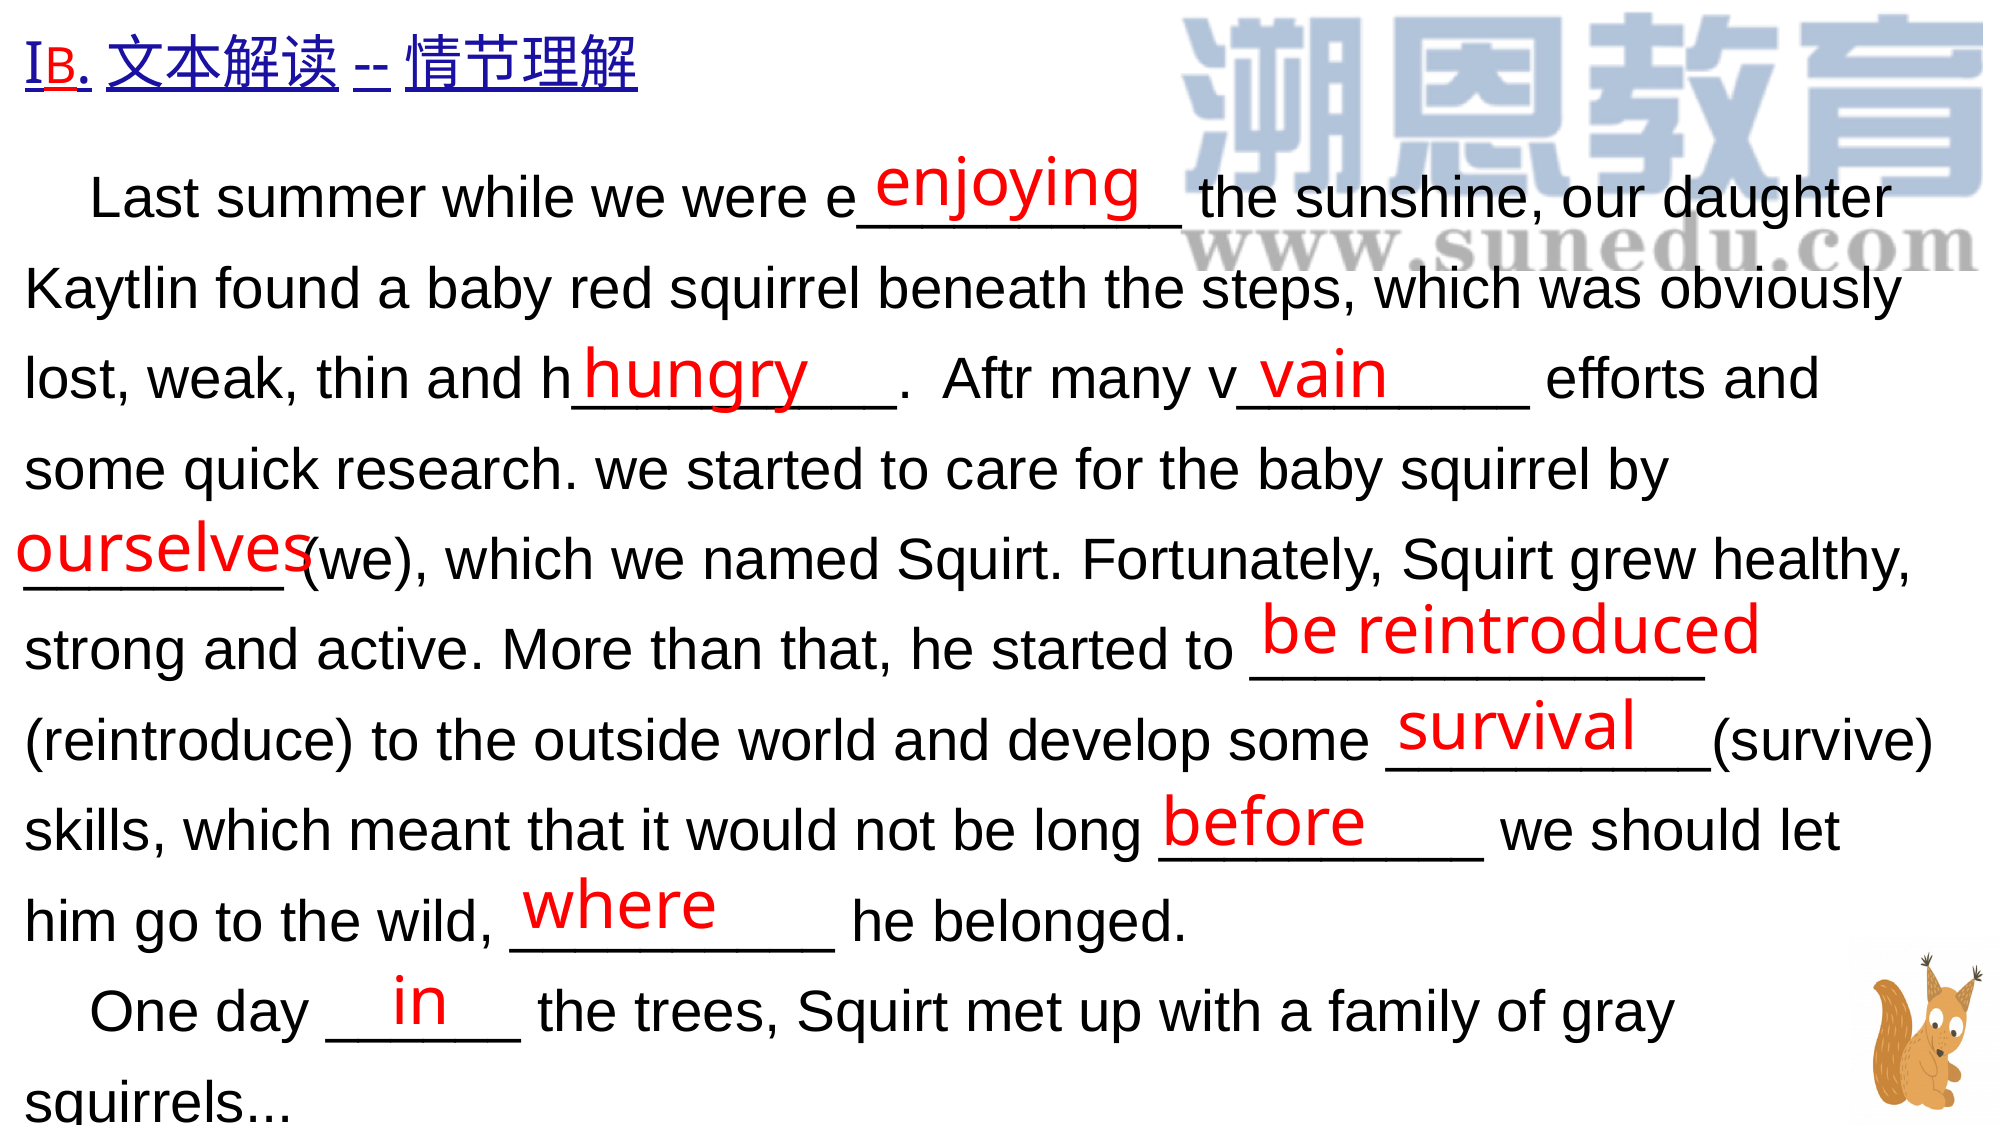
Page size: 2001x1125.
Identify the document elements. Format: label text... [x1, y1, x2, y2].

text_box ourselves [0, 496, 361, 592]
text_box enjoying [859, 131, 1172, 227]
text_box vain [1245, 323, 1558, 418]
text_box survival [1382, 675, 1695, 771]
text_box hungry [568, 323, 881, 418]
text_box Last summer while we were e__________ the sunshine, our daughter Kaytlin found a baby red squirrel beneath the steps, which was obviously lost, weak, thin and h__________. Aftr many v_________ efforts and some quick research. we started to care for the baby squirrel by ________ (we), which we named Squirt. Fortunately, Squirt grew healthy, strong and active. More than that, he started to ______________ (reintroduce) to the outside world and develop some __________(survive) skills, which meant that it would not be long __________ we should let him go to the wild, __________ he belonged. One day ______ the trees, Squirt met up with a family of gray squirrels... [9, 131, 1958, 1125]
picture [1850, 937, 2000, 1125]
text_box in [324, 950, 637, 1045]
text_box IB.文本解读--情节理解 [9, 17, 1979, 111]
text_box be reintroduced [1245, 579, 1851, 675]
text_box before [1146, 771, 1459, 866]
picture [1178, 10, 1983, 271]
text_box where [508, 854, 821, 949]
